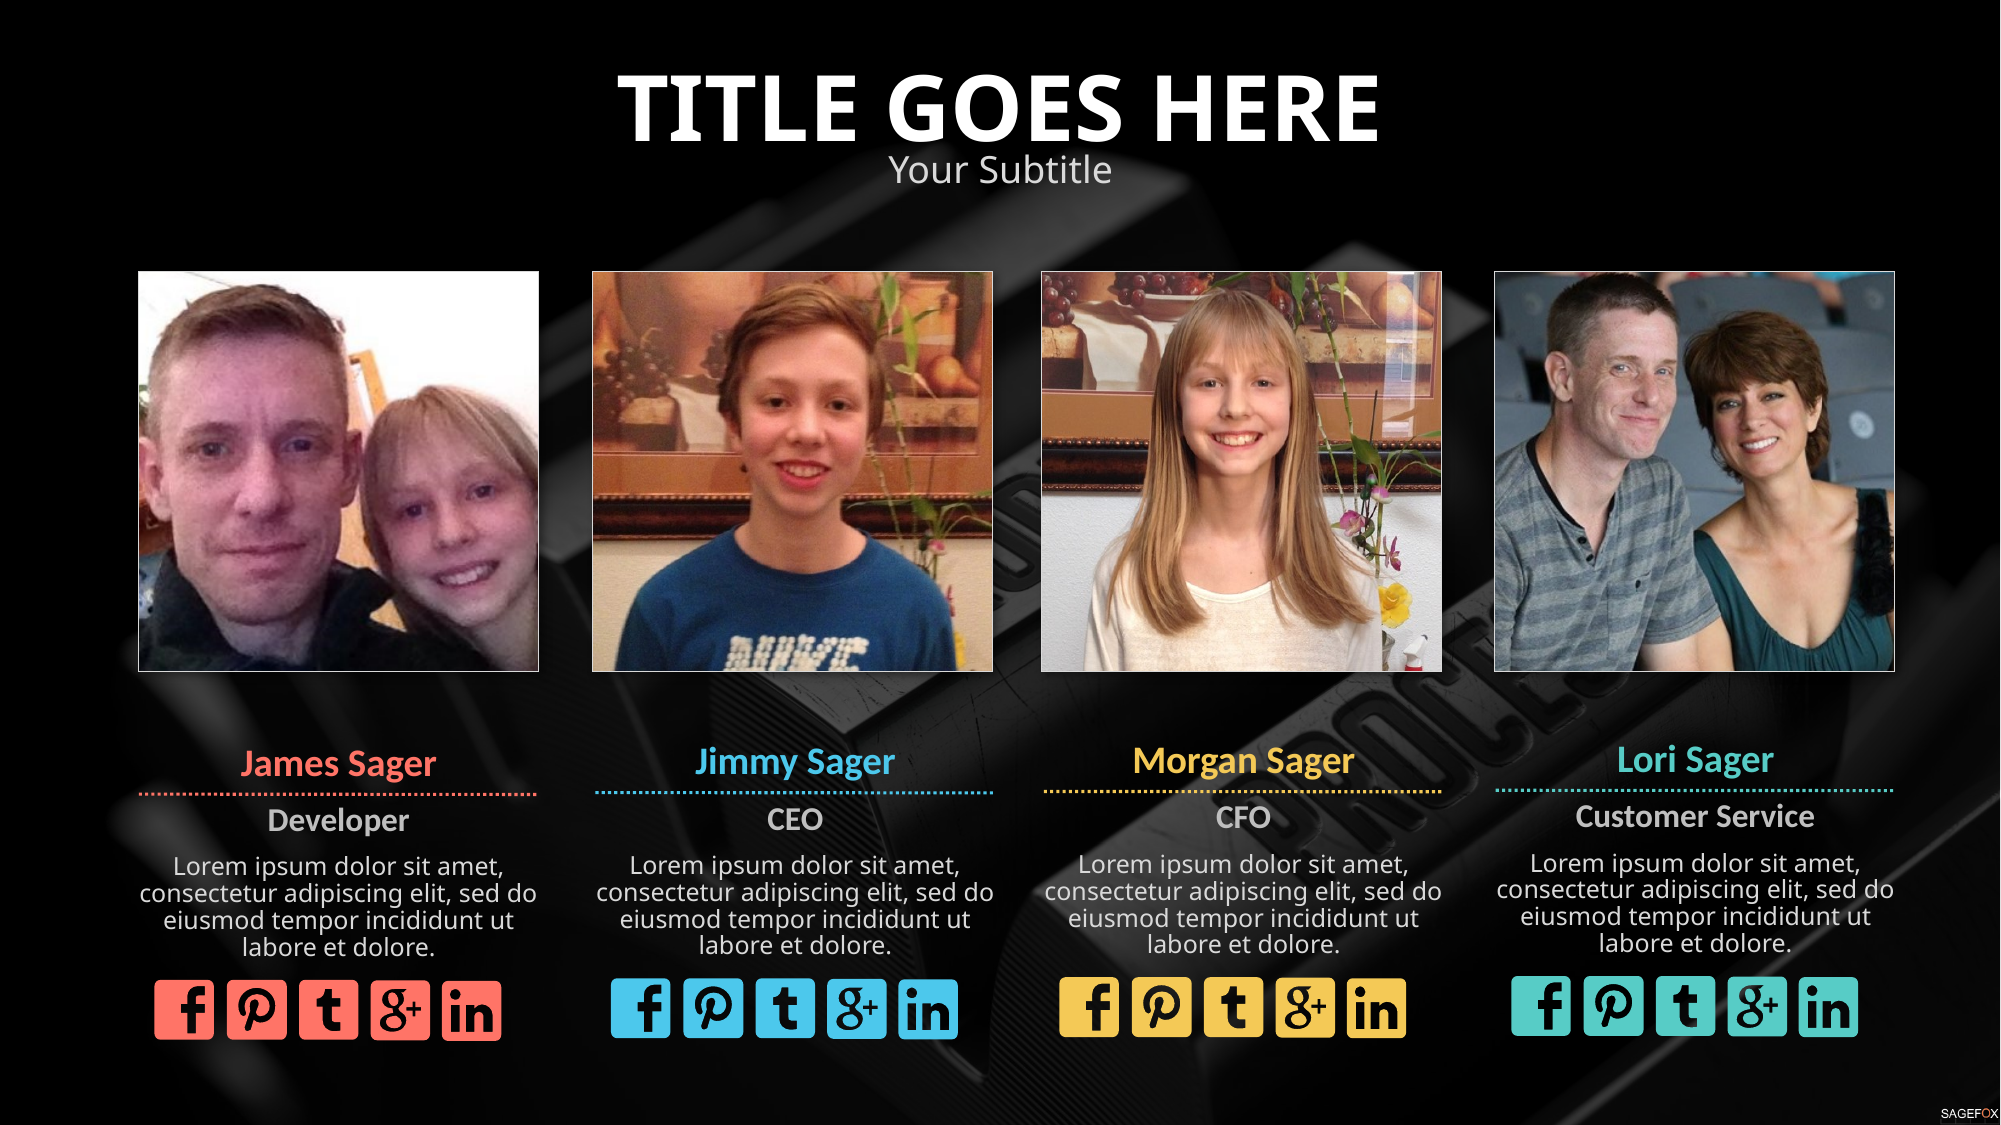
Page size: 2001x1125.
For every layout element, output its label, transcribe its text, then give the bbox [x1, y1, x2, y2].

text_box Customer Service [1520, 796, 1871, 839]
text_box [548, 42, 1452, 199]
text_box Lori Sager [1520, 738, 1871, 781]
text_box James Sager [163, 742, 514, 785]
text_box Lorem ipsum dolor sit amet, consectetur adipiscing elit, sed do eiusmod tempor incididunt ut labore et dolore. [1495, 850, 1896, 964]
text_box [610, 978, 958, 1040]
text_box [1494, 271, 1896, 673]
text_box Lorem ipsum dolor sit amet, consectetur adipiscing elit, sed do eiusmod tempor incididunt ut labore et dolore. [138, 854, 539, 968]
text_box [591, 270, 993, 672]
text_box Jimmy Sager [620, 740, 971, 784]
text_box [154, 979, 502, 1041]
text_box Developer [163, 799, 514, 842]
text_box CFO [1068, 797, 1419, 840]
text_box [1059, 977, 1407, 1039]
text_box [1511, 976, 1859, 1038]
text_box Lorem ipsum dolor sit amet, consectetur adipiscing elit, sed do eiusmod tempor incididunt ut labore et dolore. [595, 852, 996, 966]
text_box Lorem ipsum dolor sit amet, consectetur adipiscing elit, sed do eiusmod tempor incididunt ut labore et dolore. [1043, 851, 1444, 965]
text_box [138, 270, 540, 672]
picture [0, 0, 2001, 1125]
text_box CEO [620, 798, 971, 841]
text_box Morgan Sager [1068, 739, 1419, 782]
text_box [1040, 270, 1442, 672]
